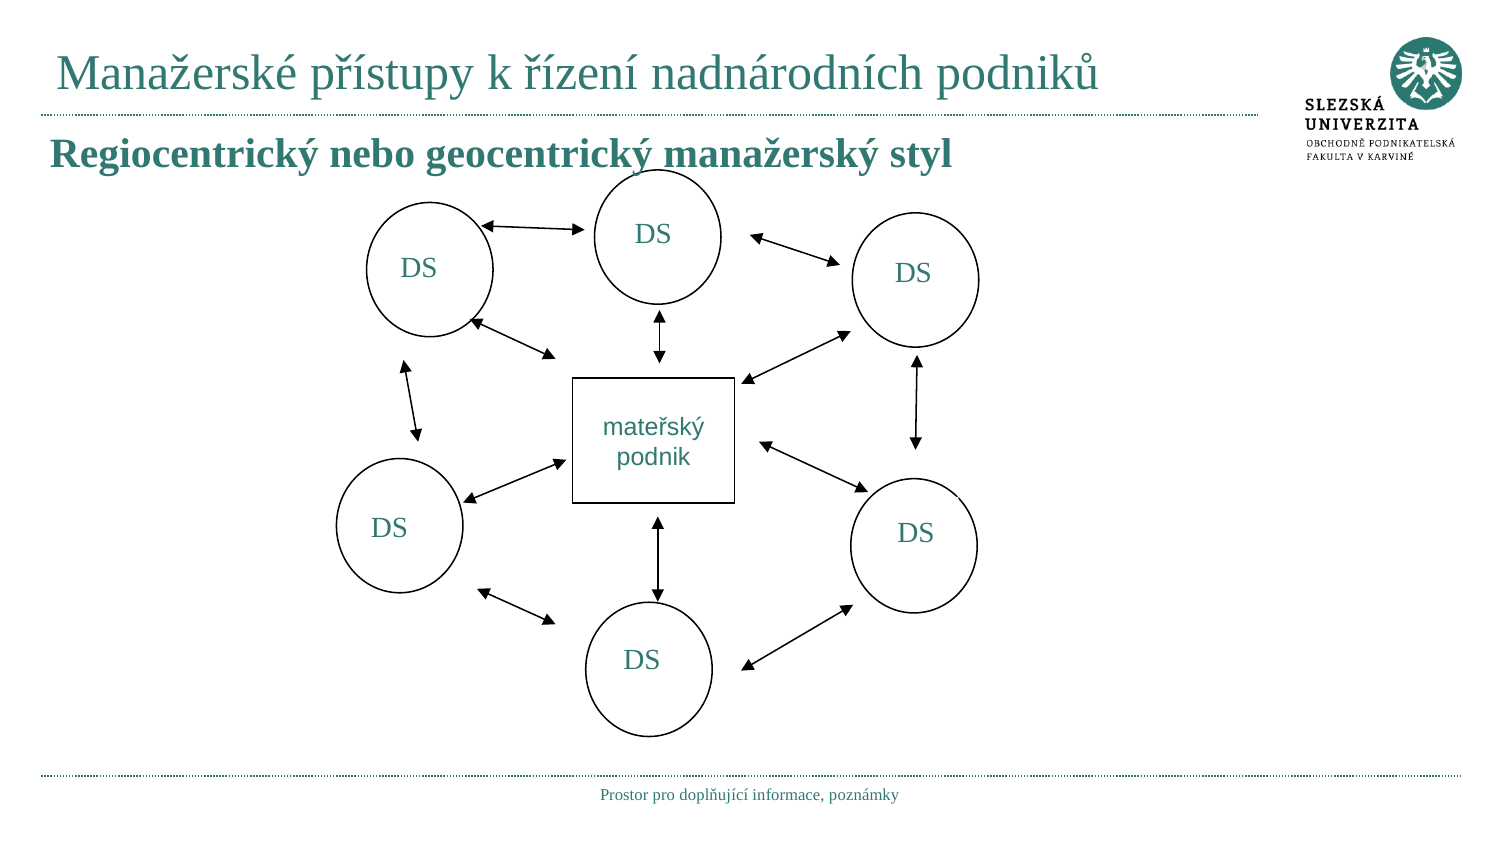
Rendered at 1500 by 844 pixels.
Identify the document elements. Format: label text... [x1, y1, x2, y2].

text_box Prostor pro doplňující informace, poznámky [442, 776, 1058, 811]
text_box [462, 459, 567, 503]
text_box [403, 359, 419, 442]
text_box [852, 212, 979, 348]
text_box [336, 458, 463, 593]
text_box DS [608, 624, 685, 692]
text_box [740, 604, 854, 671]
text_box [749, 234, 841, 266]
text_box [758, 441, 869, 493]
text_box [0, 75, 1500, 163]
text_box Regiocentrický nebo geocentrický manažerský styl [34, 163, 1335, 650]
text_box [366, 202, 494, 337]
text_box DS [385, 231, 462, 300]
text_box [850, 478, 978, 613]
text_box DS [879, 237, 956, 305]
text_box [469, 318, 556, 360]
text_box DS [882, 496, 959, 564]
text_box DS [355, 492, 432, 560]
text_box mateřský podnik [572, 377, 735, 504]
text_box [0, 0, 1500, 75]
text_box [476, 588, 556, 625]
text_box [585, 602, 713, 737]
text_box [480, 225, 585, 231]
text_box DS [619, 198, 696, 266]
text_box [740, 330, 851, 385]
